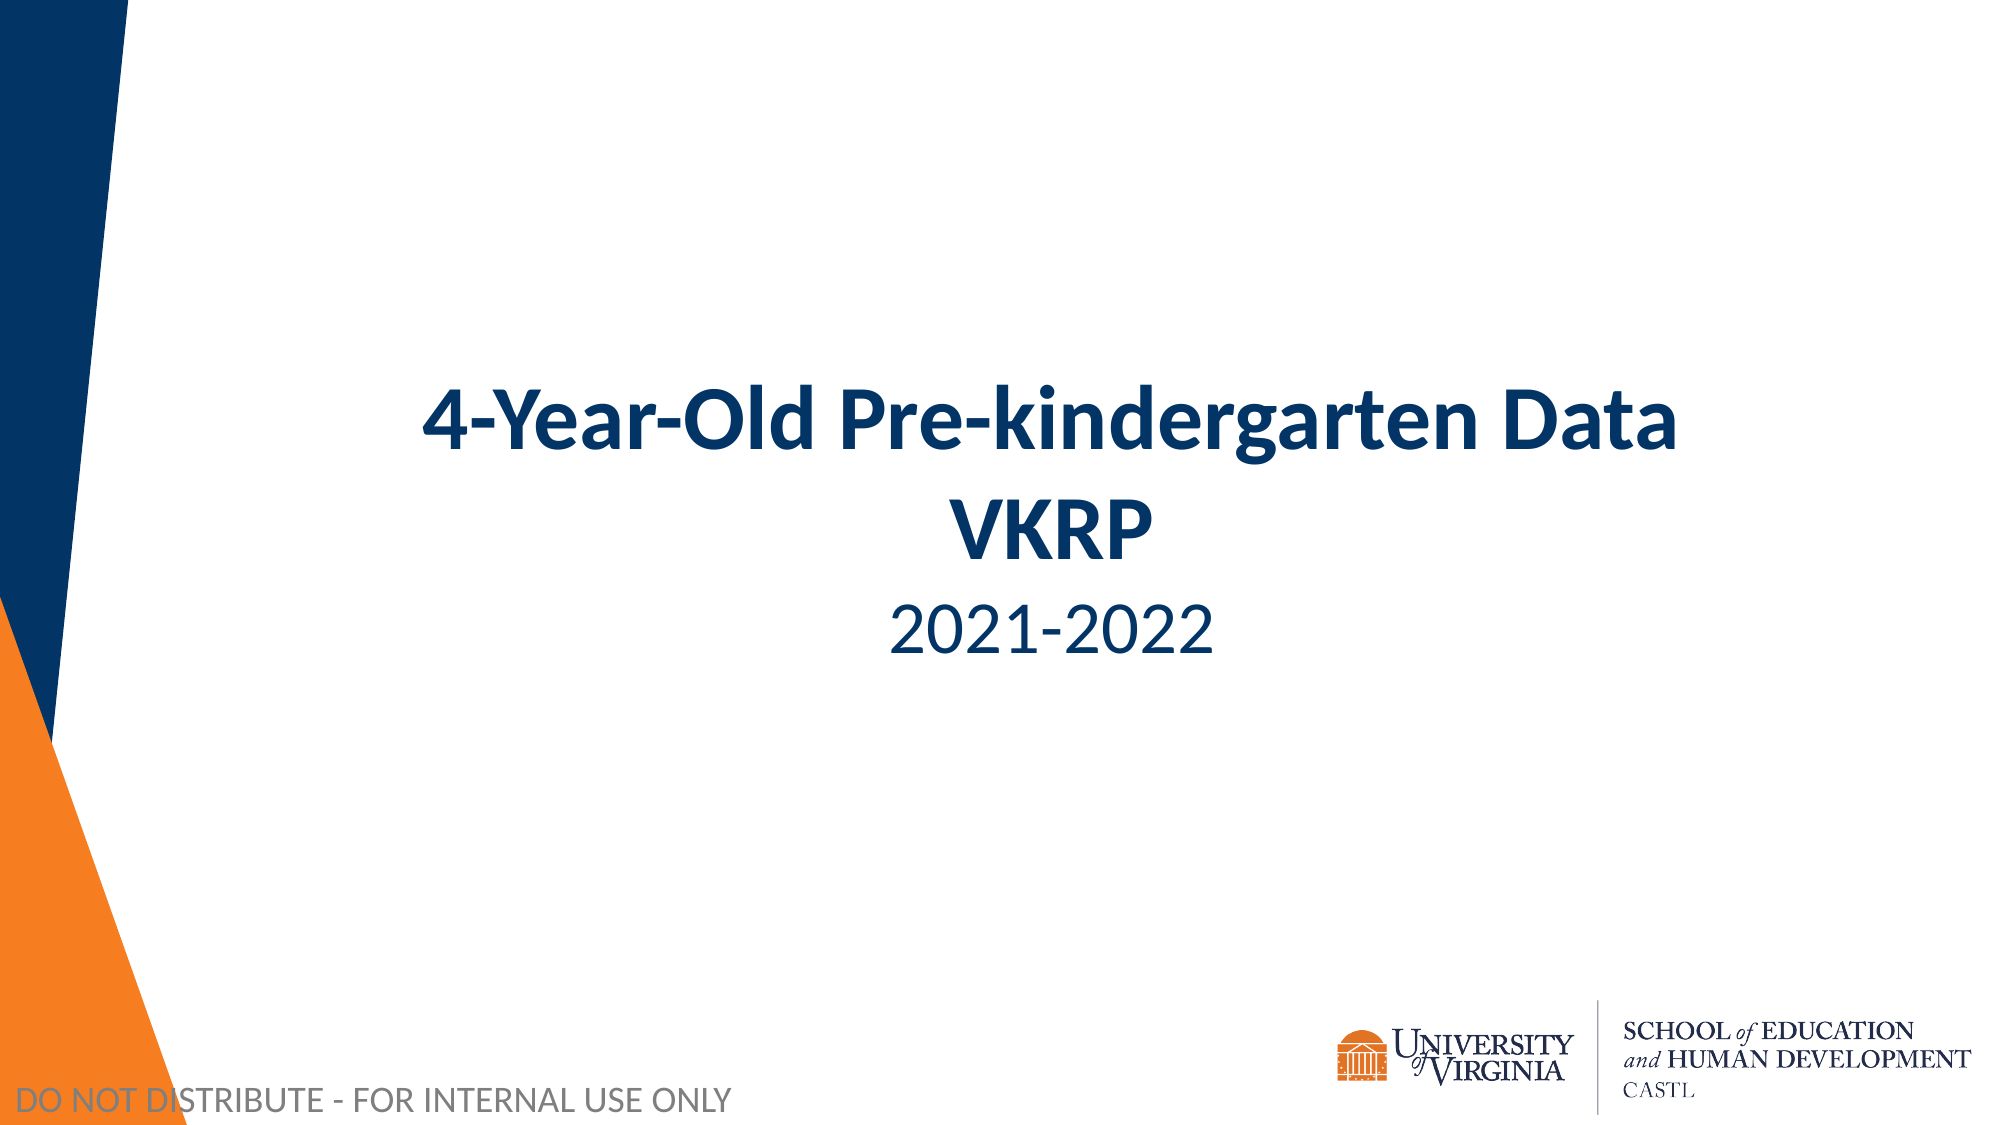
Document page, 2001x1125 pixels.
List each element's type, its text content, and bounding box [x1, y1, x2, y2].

footer DO NOT DISTRIBUTE - FOR INTERNAL USE ONLY [0, 1067, 774, 1125]
title 4-Year-Old Pre-kindergarten Data VKRP 2021-2022 [170, 350, 1934, 709]
picture [1309, 990, 2000, 1125]
